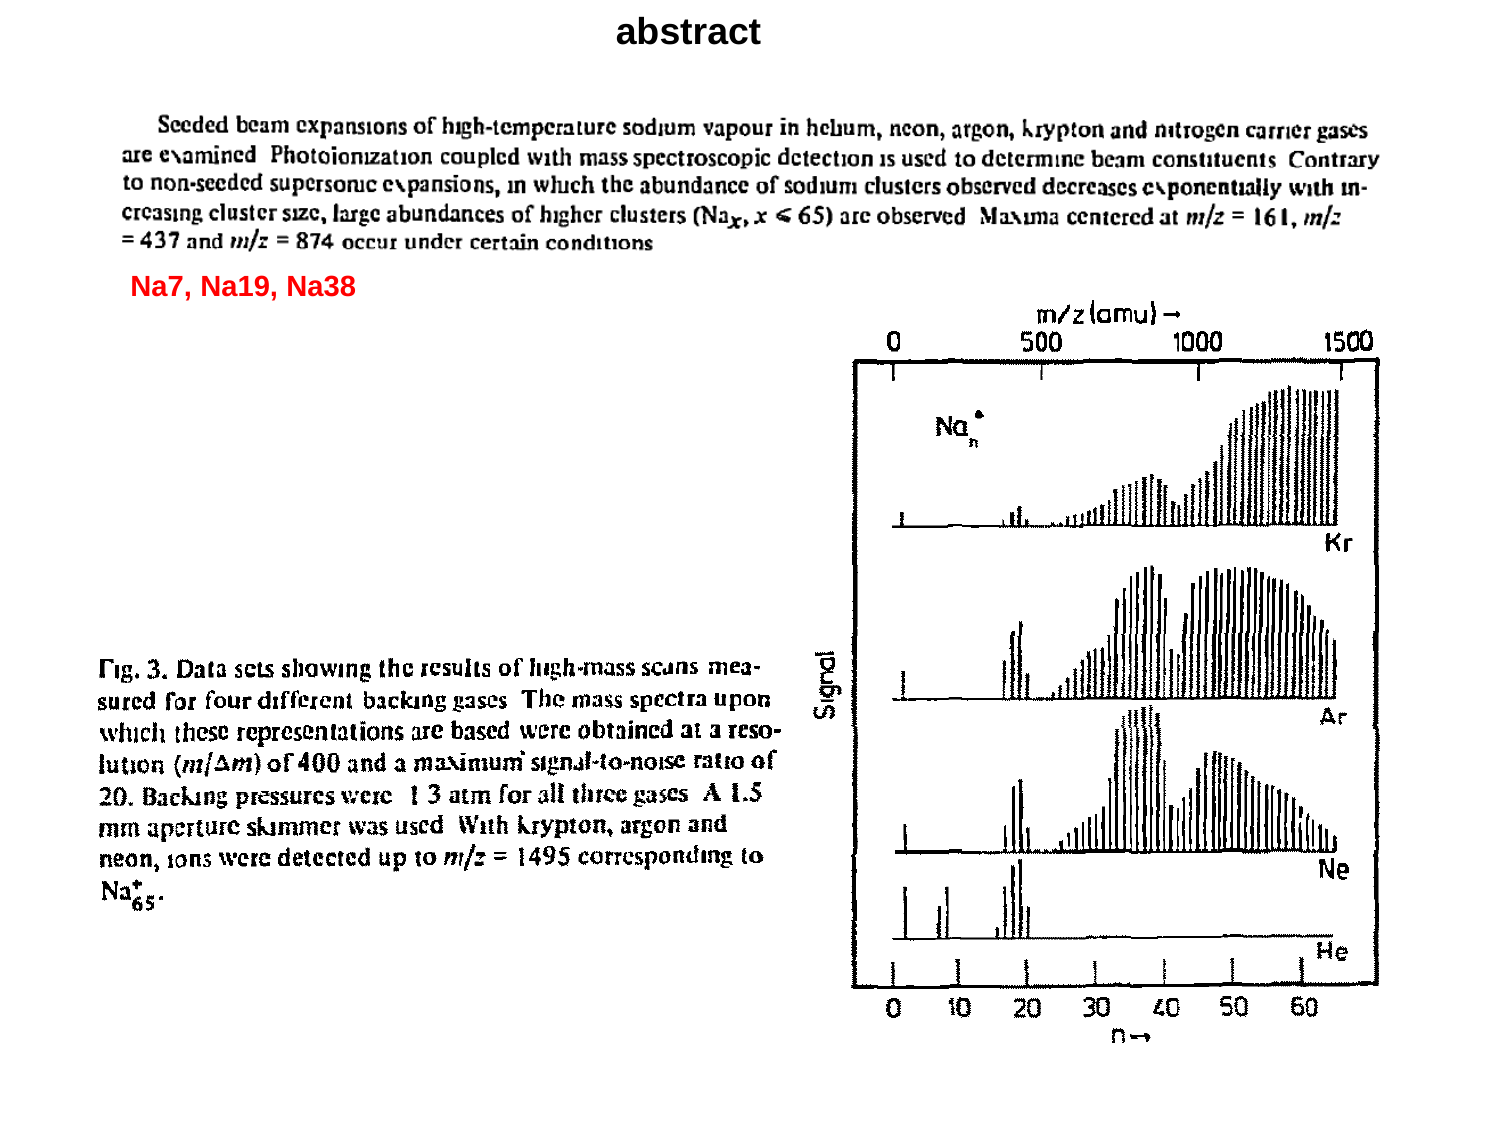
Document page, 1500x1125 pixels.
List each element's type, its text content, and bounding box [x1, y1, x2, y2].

picture [120, 94, 1417, 255]
picture [95, 285, 1500, 1044]
text_box abstract [601, 0, 777, 60]
text_box Na7, Na19, Na38 [115, 260, 372, 311]
